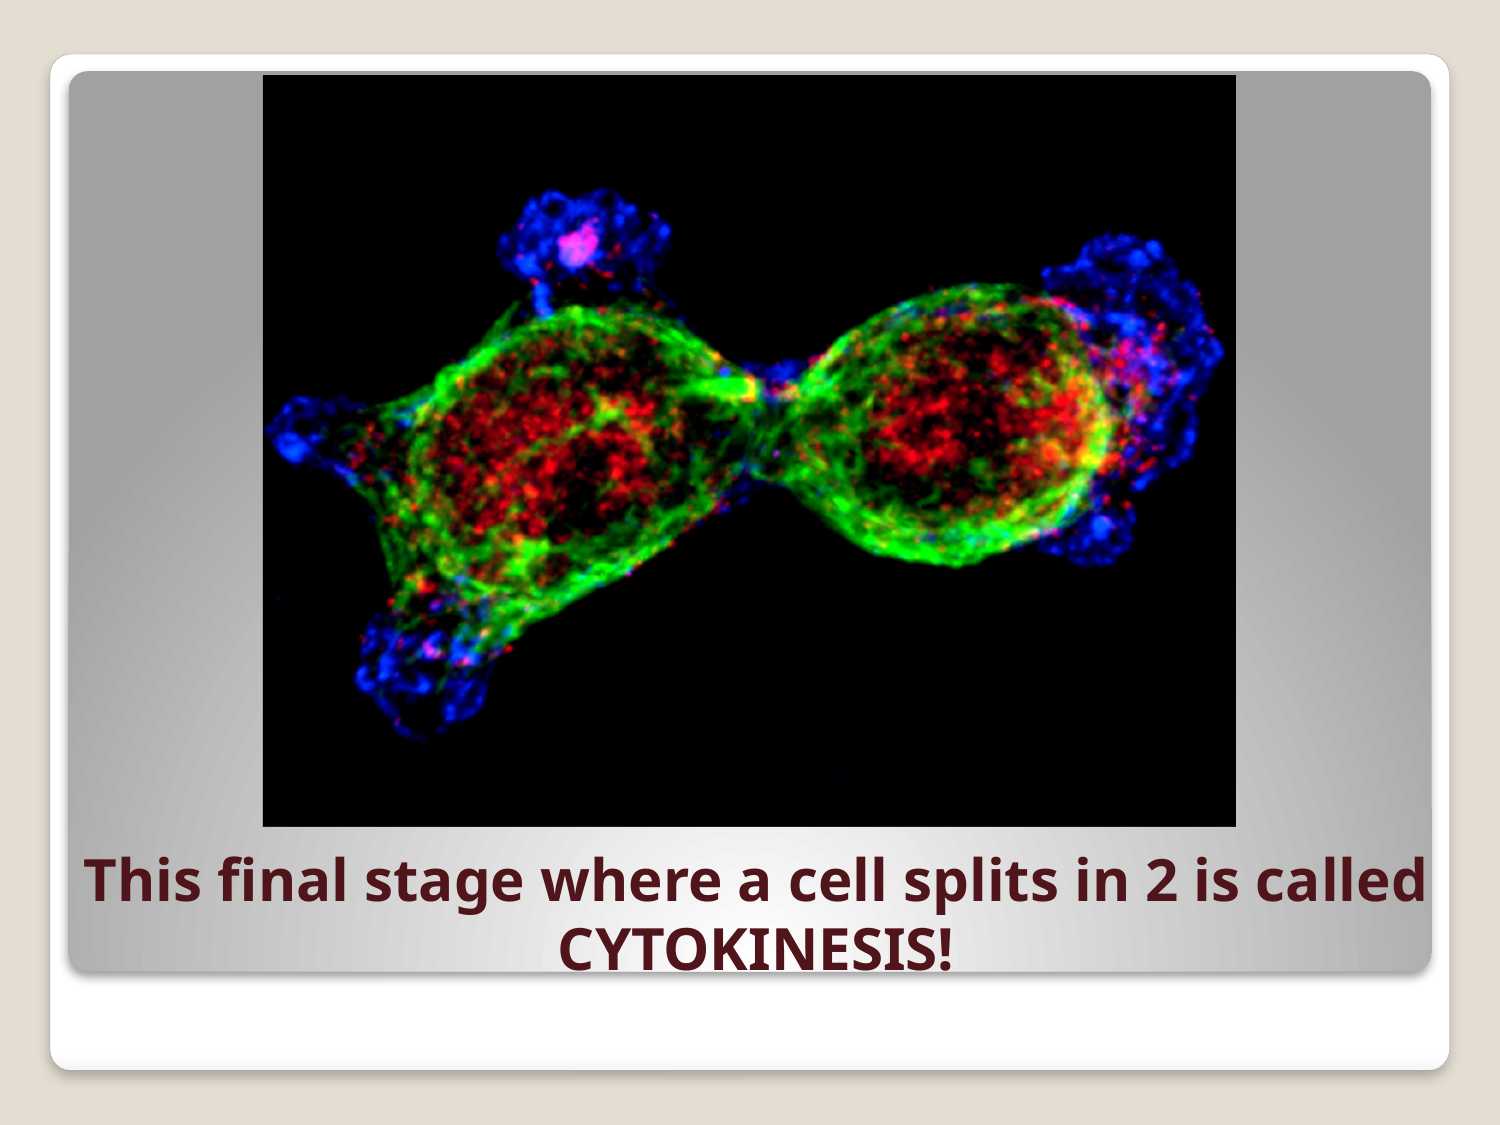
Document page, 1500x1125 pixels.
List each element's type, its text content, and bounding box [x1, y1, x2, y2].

picture [263, 0, 1236, 938]
title This final stage where a cell splits in 2 is called CYTOKINESIS! [62, 817, 1450, 990]
